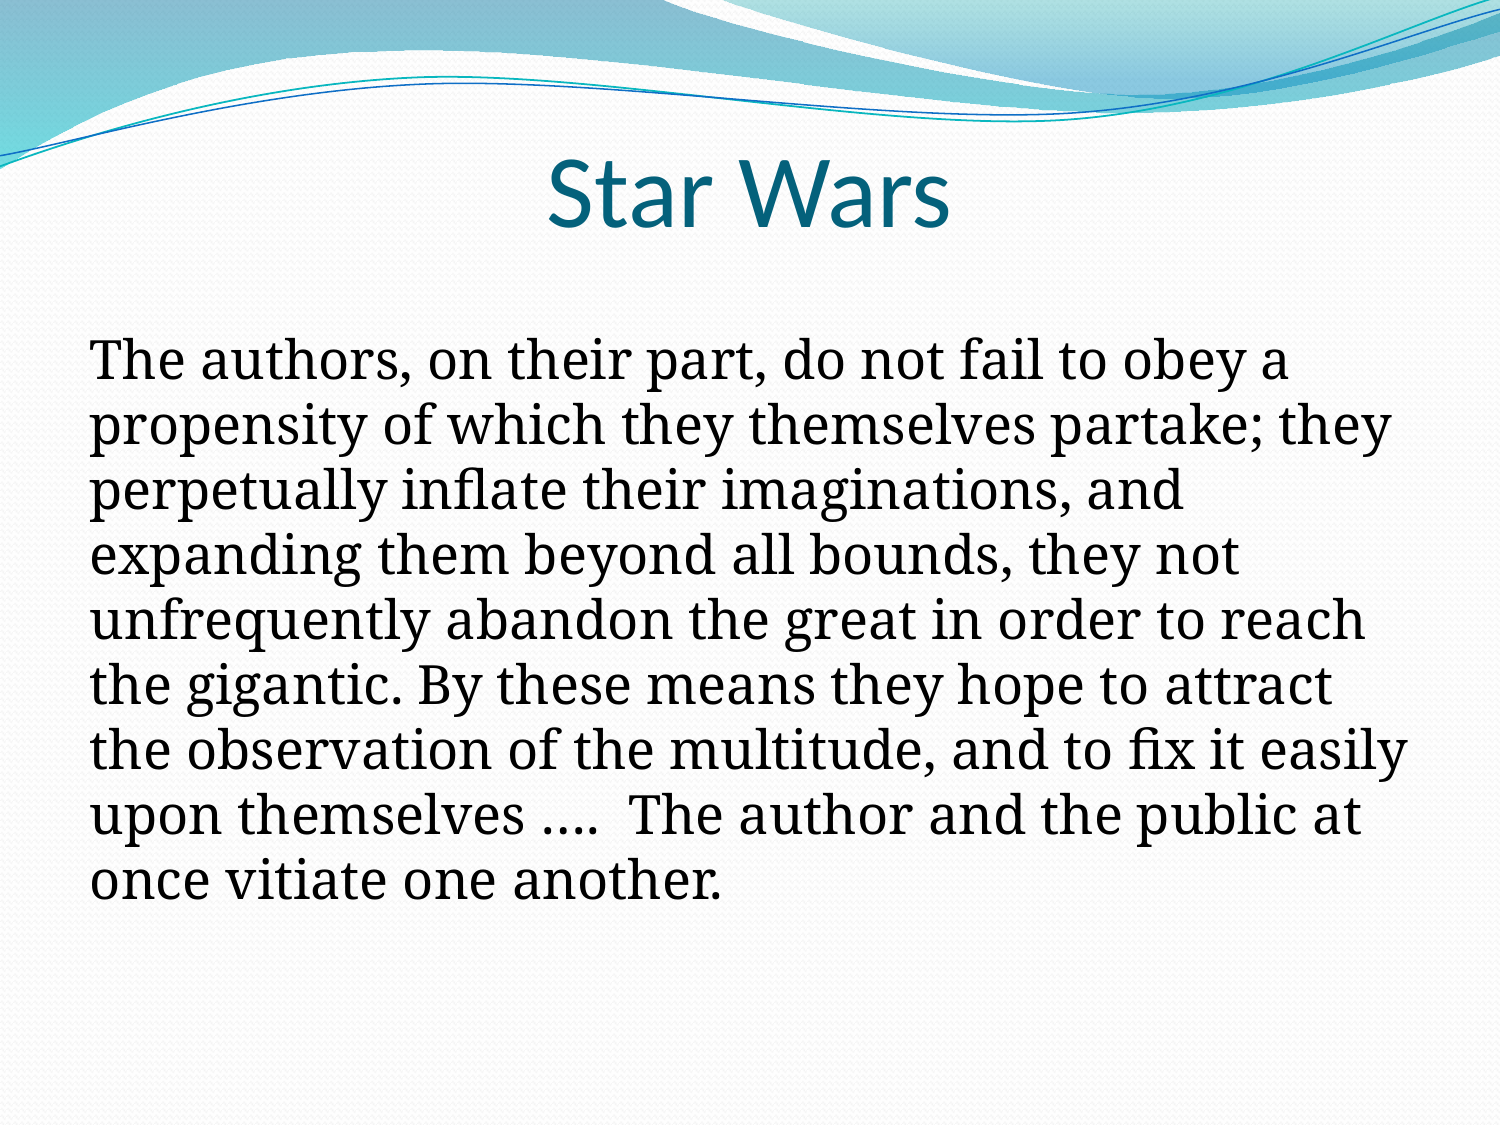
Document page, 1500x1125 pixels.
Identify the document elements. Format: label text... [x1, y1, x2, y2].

title Star Wars [75, 115, 1425, 303]
list The authors, on their part, do not fail to obey a propensity of which they themselves partake; they perpetually inflate their imaginations, and expanding them beyond all bounds, they not unfrequently abandon the great in order to reach the gigantic. By these means they hope to attract the observation of the multitude, and to fix it easily upon themselves …. The author and the public at once vitiate one another. [75, 317, 1425, 1038]
